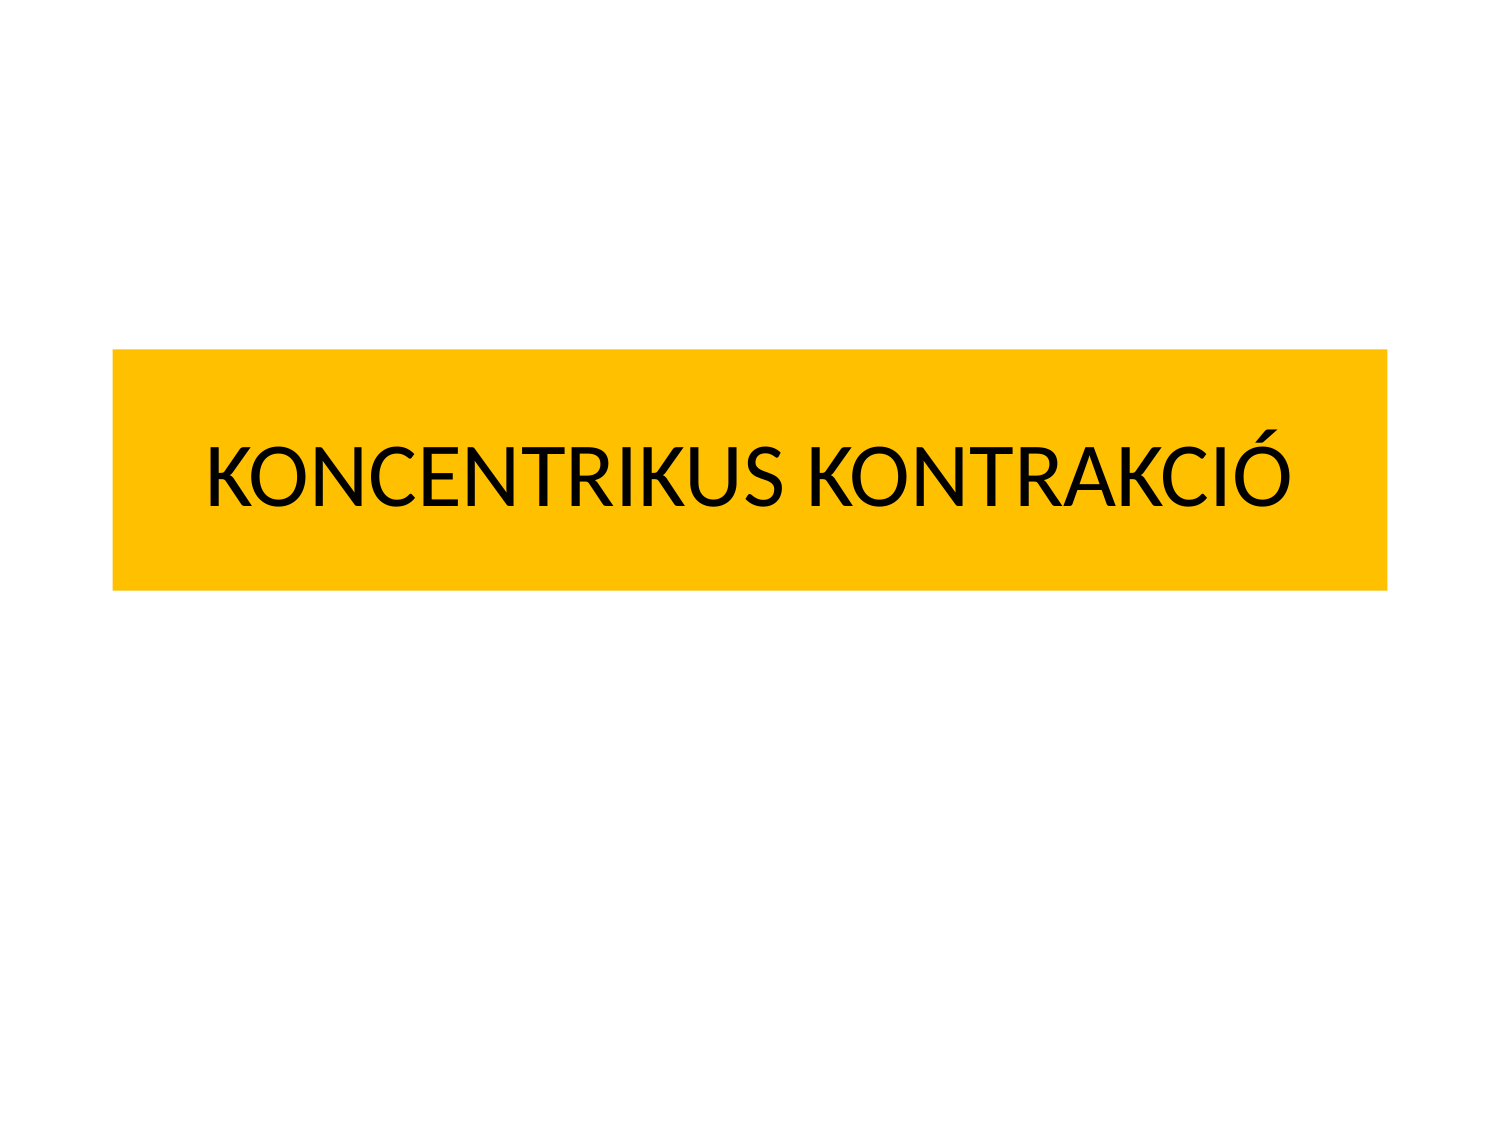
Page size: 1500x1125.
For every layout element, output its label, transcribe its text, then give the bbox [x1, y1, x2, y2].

title KONCENTRIKUS KONTRAKCIÓ [112, 349, 1388, 591]
